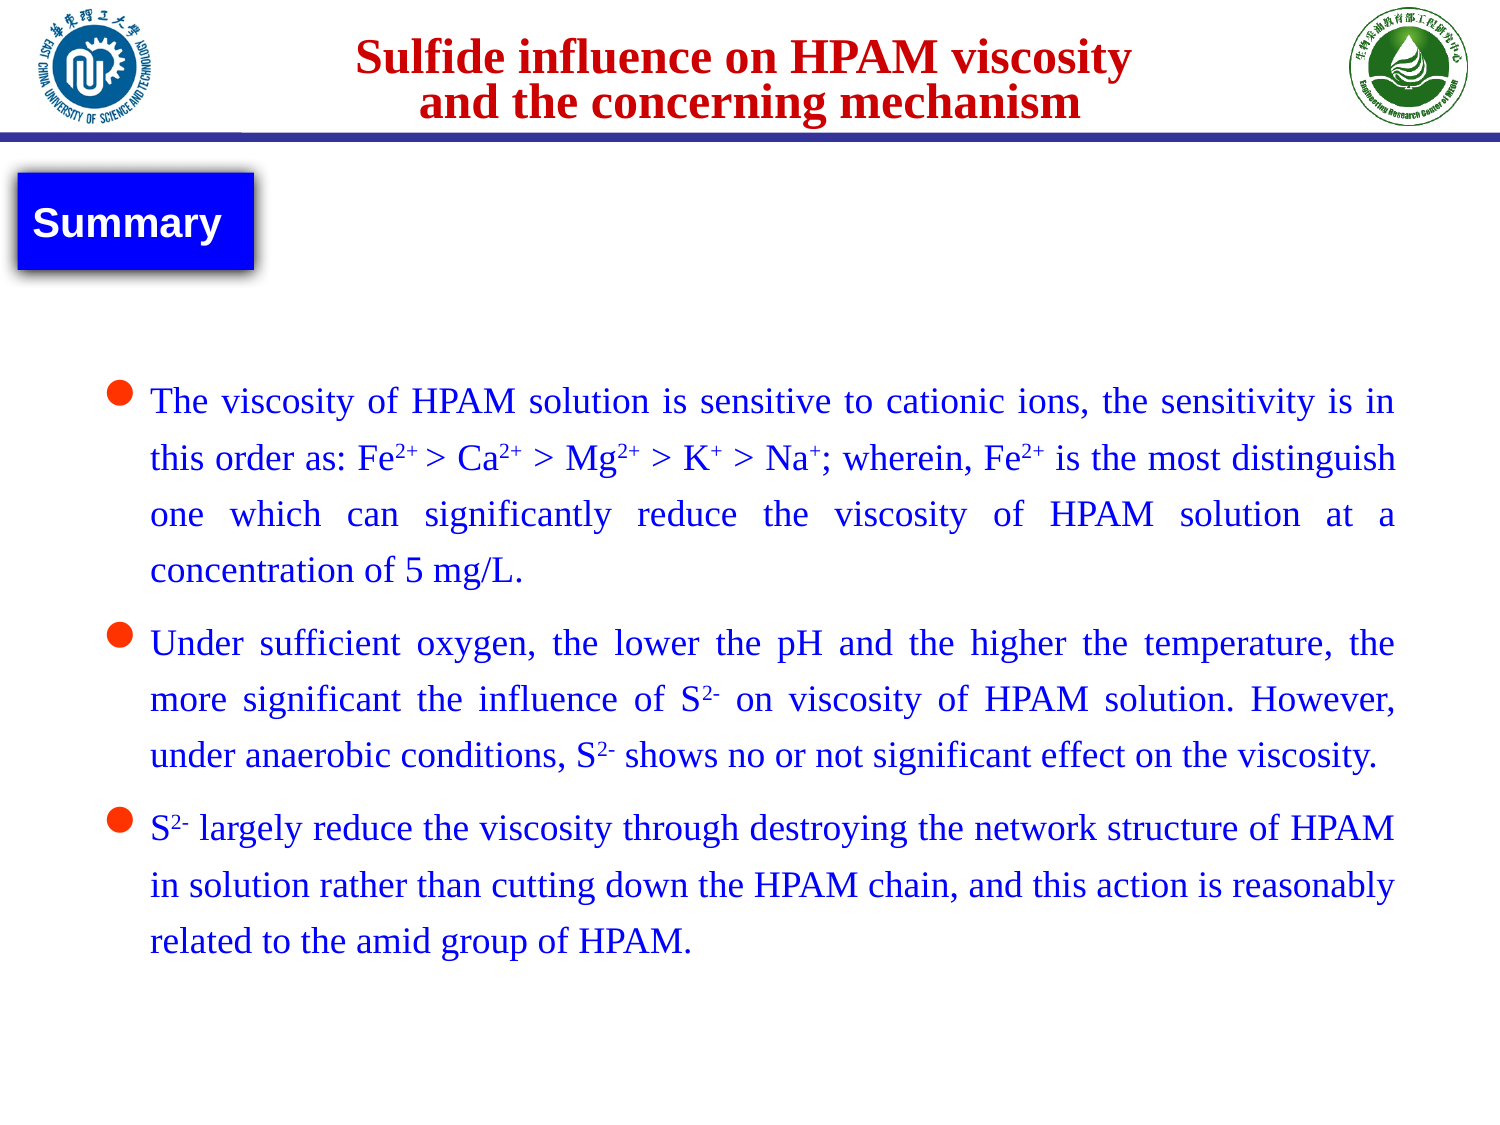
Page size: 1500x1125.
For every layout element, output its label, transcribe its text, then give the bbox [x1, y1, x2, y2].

picture [34, 7, 153, 126]
text_box The viscosity of HPAM solution is sensitive to cationic ions, the sensitivity is in this order as: Fe2+ > Ca2+ > Mg2+ > K+ > Na+; wherein, Fe2+ is the most distinguish one which can significantly reduce the viscosity of HPAM solution at a concentration of 5 mg/L. Under sufficient oxygen, the lower the pH and the higher the temperature, the more significant the influence of S2- on viscosity of HPAM solution. However, under anaerobic conditions, S2- shows no or not significant effect on the viscosity. S2- largely reduce the viscosity through destroying the network structure of HPAM in solution rather than cutting down the HPAM chain, and this action is reasonably related to the amid group of HPAM. [88, 349, 1412, 976]
text_box Sulfide influence on HPAM viscosity and the concerning mechanism [324, 30, 1164, 136]
text_box Summary [17, 172, 254, 270]
picture [1349, 7, 1468, 126]
